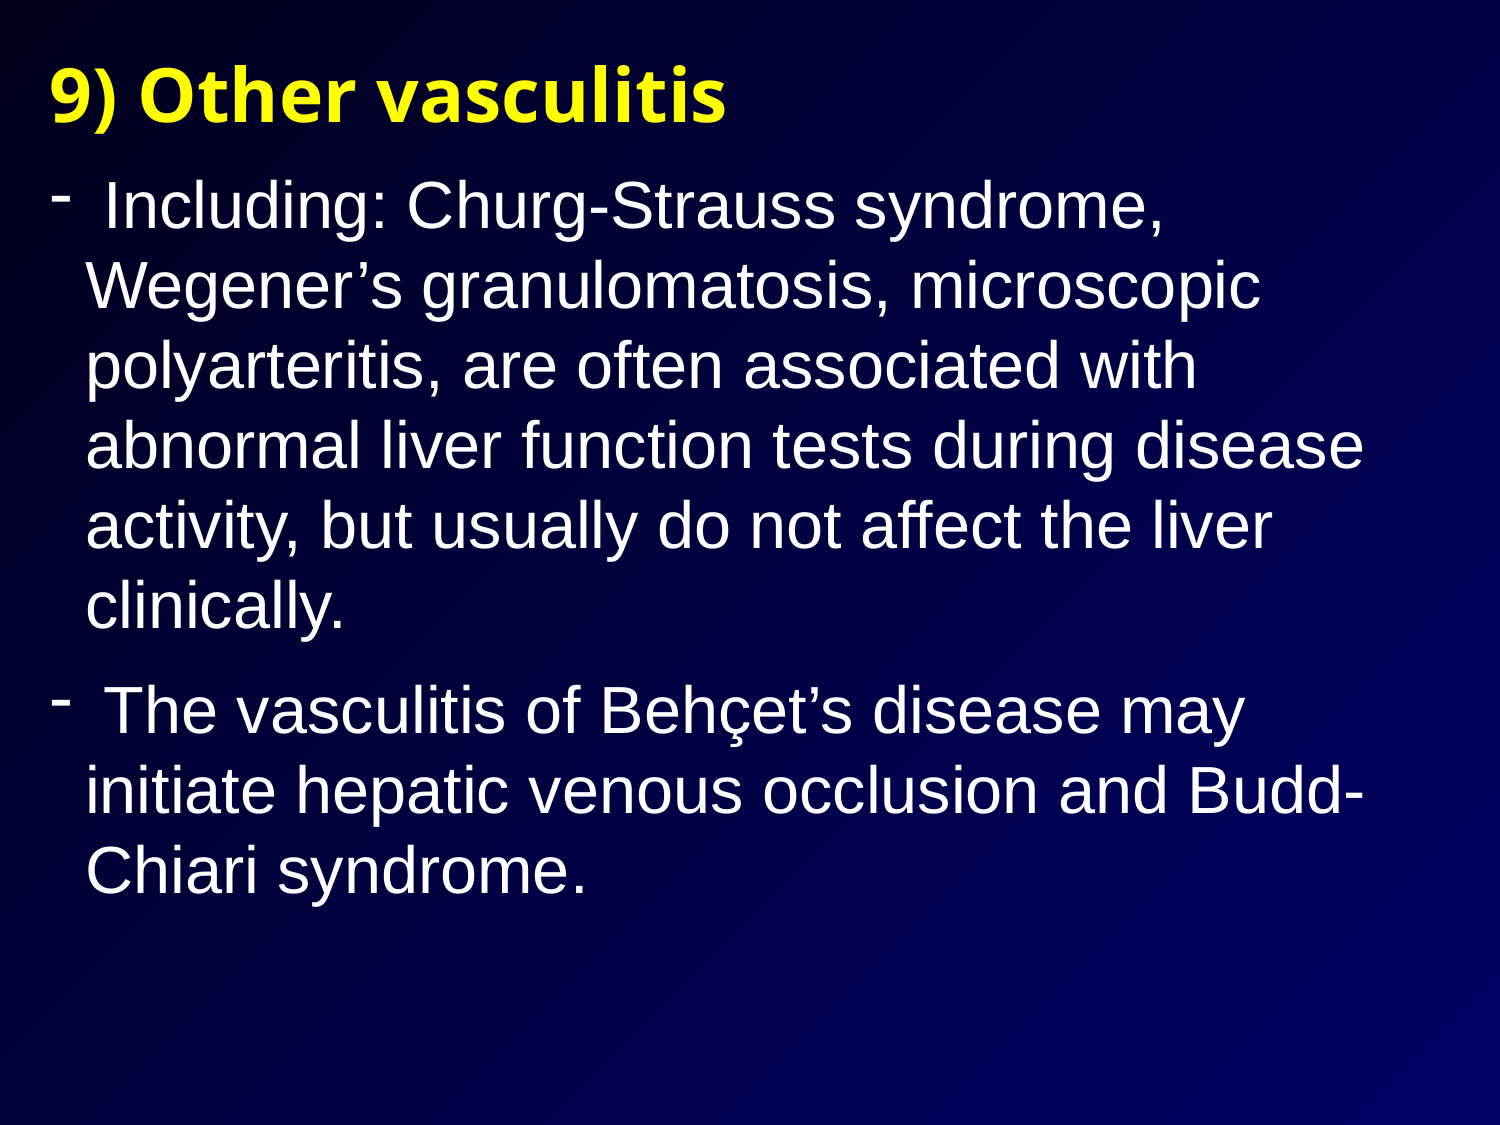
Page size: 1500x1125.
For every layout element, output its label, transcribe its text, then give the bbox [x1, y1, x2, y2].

text_box 9) Other vasculitis Including: Churg-Strauss syndrome, Wegener’s granulomatosis, microscopic polyarteritis, are often associated with abnormal liver function tests during disease activity, but usually do not affect the liver clinically. The vasculitis of Behçet’s disease may initiate hepatic venous occlusion and Budd-Chiari syndrome. [35, 39, 1465, 915]
